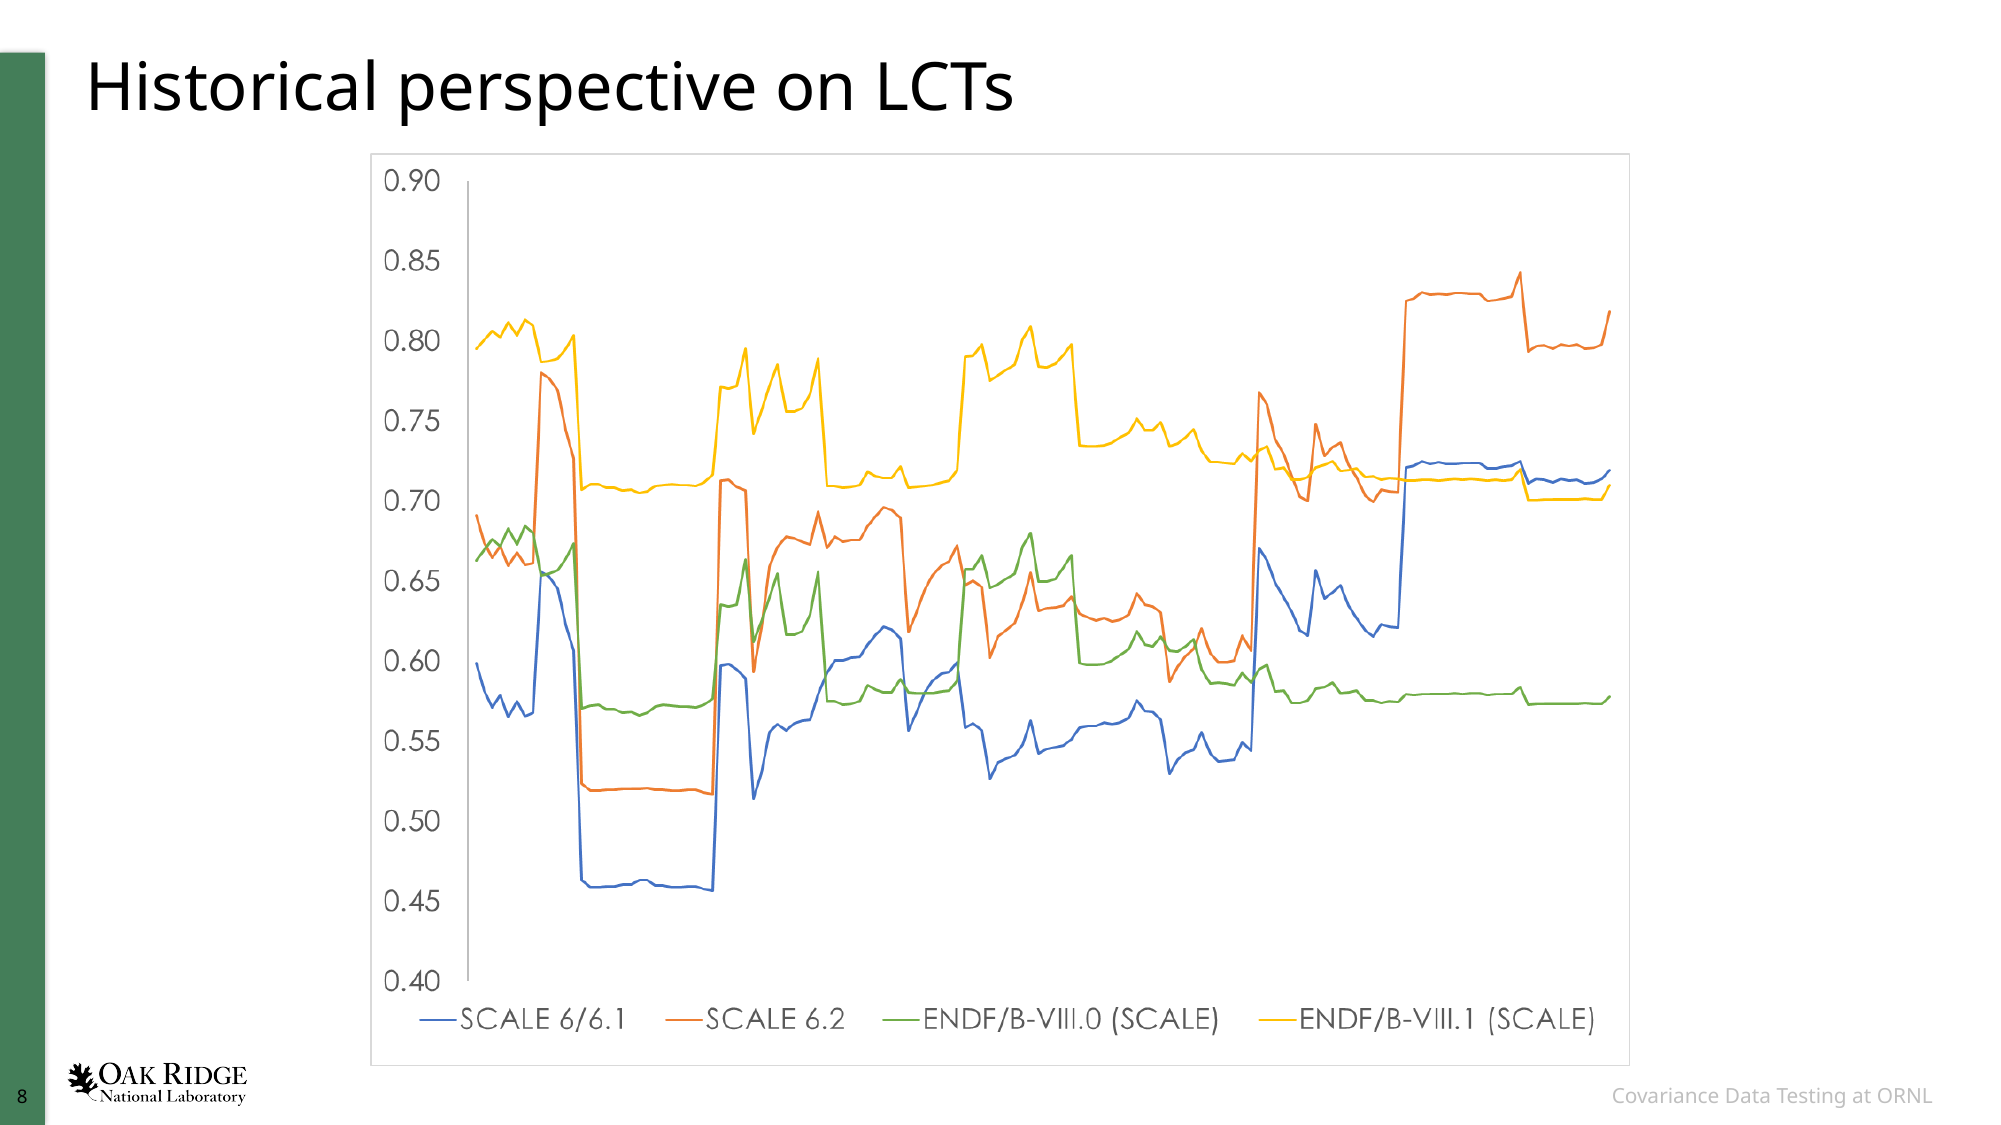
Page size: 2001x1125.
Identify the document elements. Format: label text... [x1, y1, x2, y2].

title Historical perspective on LCTs [70, 44, 1946, 134]
picture [370, 152, 1630, 1066]
picture [67, 1062, 247, 1106]
